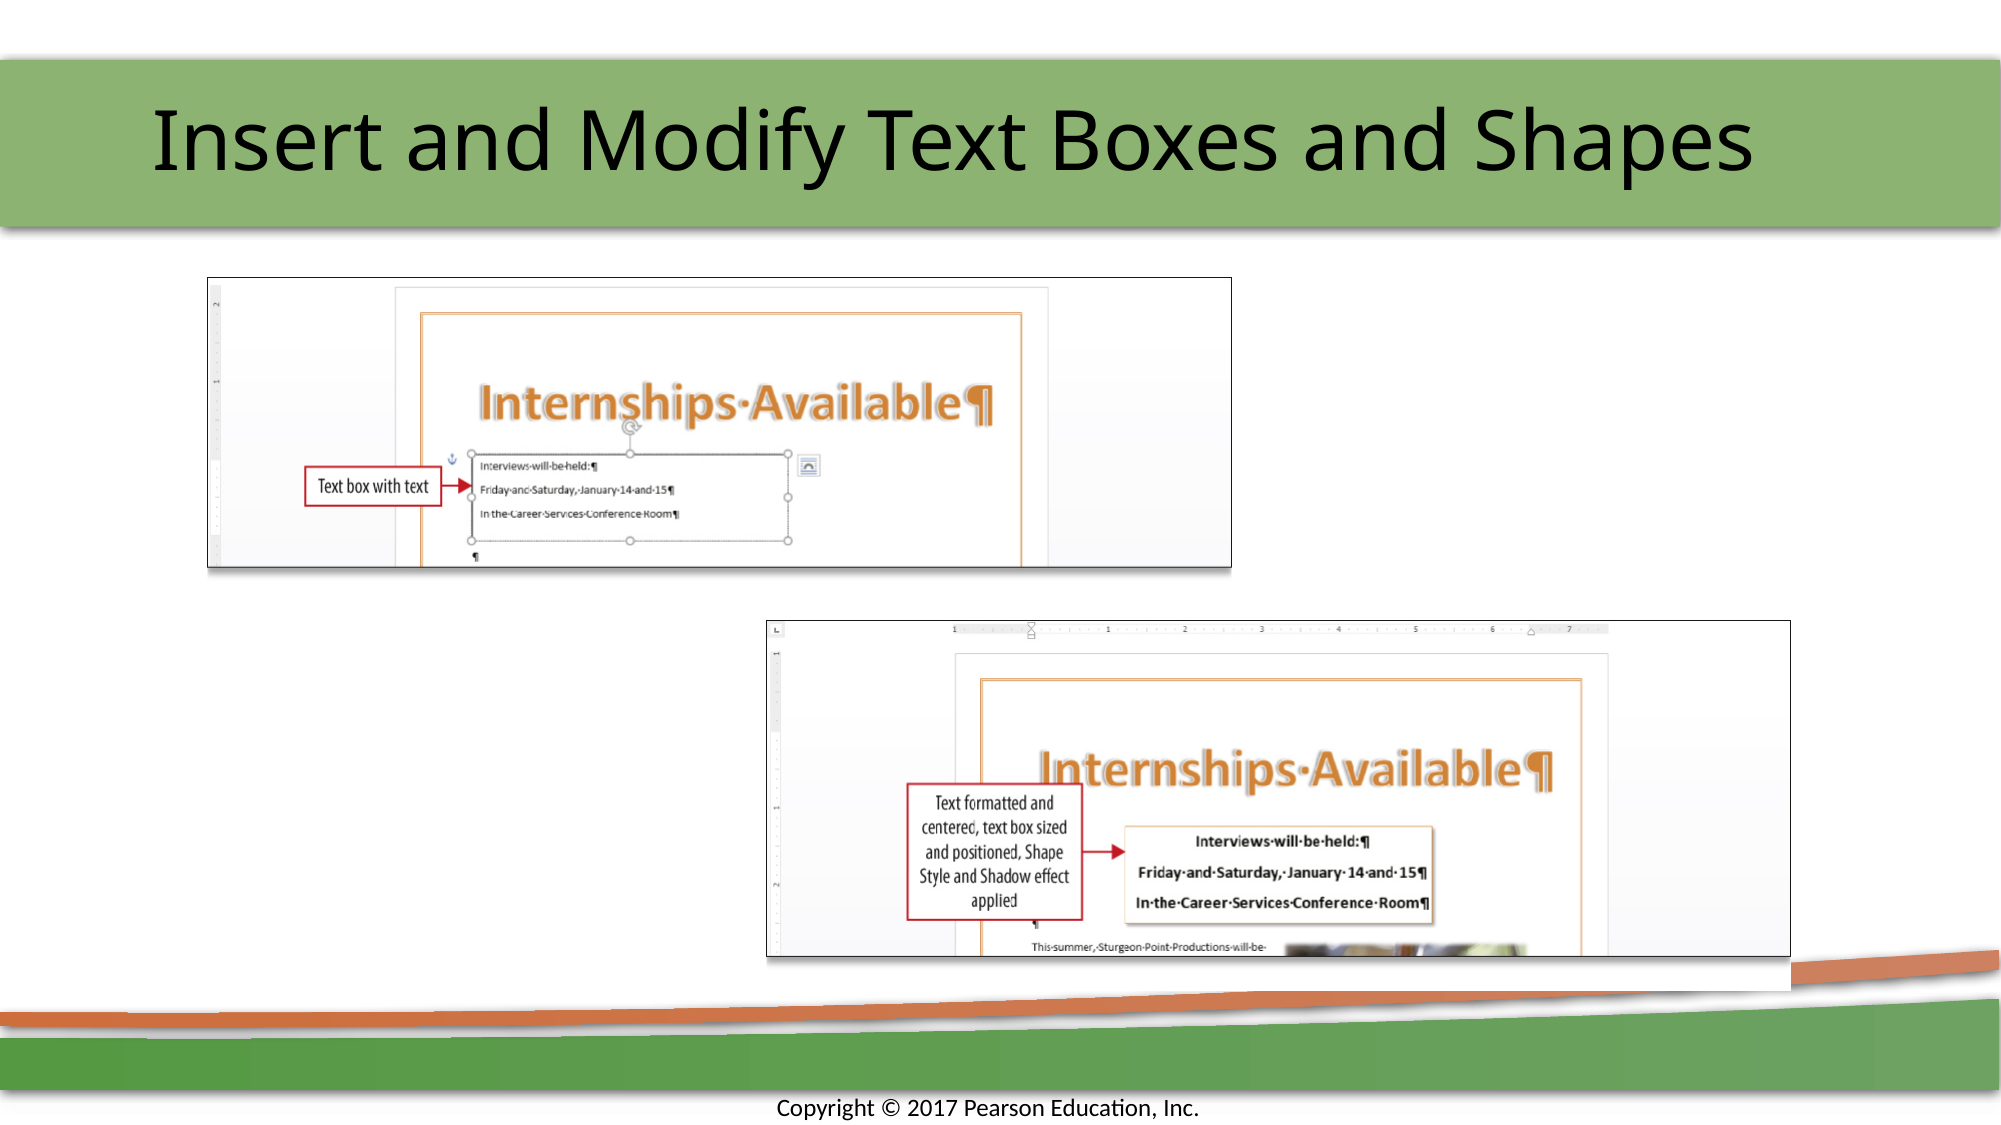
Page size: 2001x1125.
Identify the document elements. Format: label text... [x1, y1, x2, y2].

title Insert and Modify Text Boxes and Shapes [137, 59, 1863, 227]
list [207, 277, 1232, 602]
picture [766, 620, 1791, 991]
